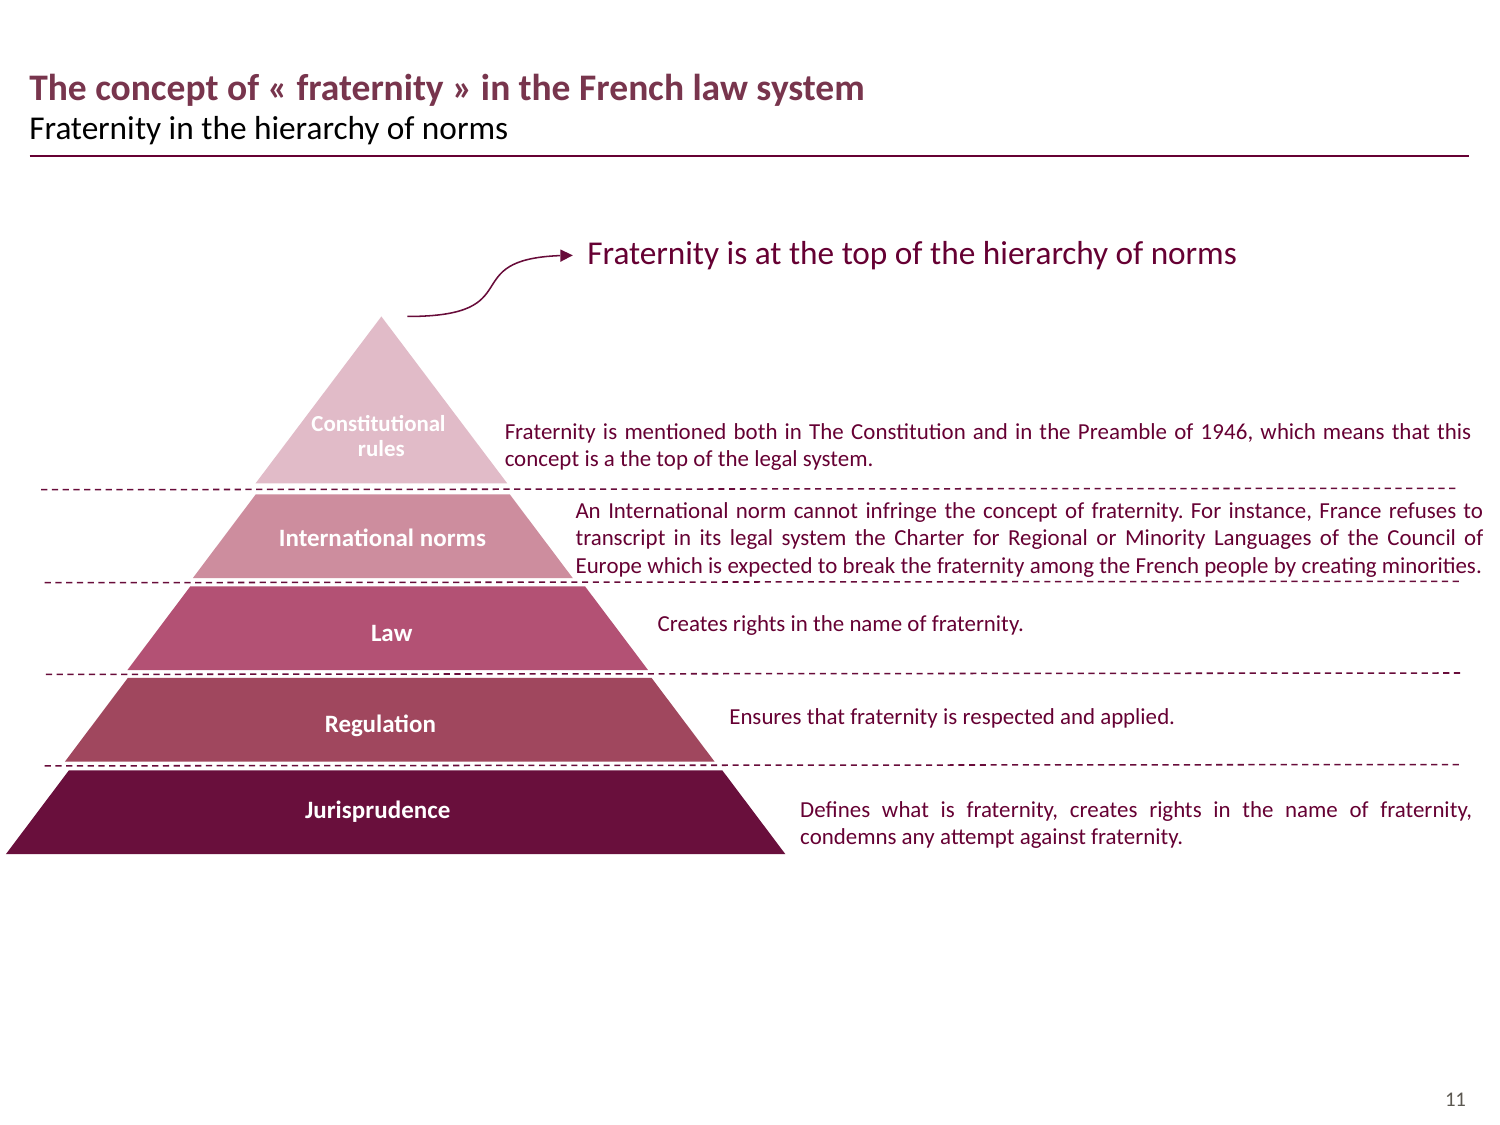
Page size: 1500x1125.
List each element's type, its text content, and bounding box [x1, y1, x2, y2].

text_box An International norm cannot infringe the concept of fraternity. For instance, France refuses to transcript in its legal system the Charter for Regional or Minority Languages of the Council of Europe which is expected to break the fraternity among the French people by creating minorities. [790, 488, 1500, 586]
text_box Ensures that fraternity is respected and applied. [790, 694, 1500, 737]
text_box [407, 255, 573, 317]
text_box Creates rights in the name of fraternity. [790, 600, 1500, 643]
text_box Fraternity is at the top of the hierarchy of norms [572, 223, 1365, 279]
text_box Fraternity is mentioned both in The Constitution and in the Preamble of 1946, which means that this concept is a the top of the legal system. [790, 409, 1488, 479]
text_box Defines what is fraternity, creates rights in the name of fraternity, condemns any attempt against fraternity. [790, 787, 1488, 857]
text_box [5, 316, 786, 855]
title The concept of « fraternity » in the French law system [29, 55, 1470, 104]
list Fraternity in the hierarchy of norms [29, 104, 1470, 153]
